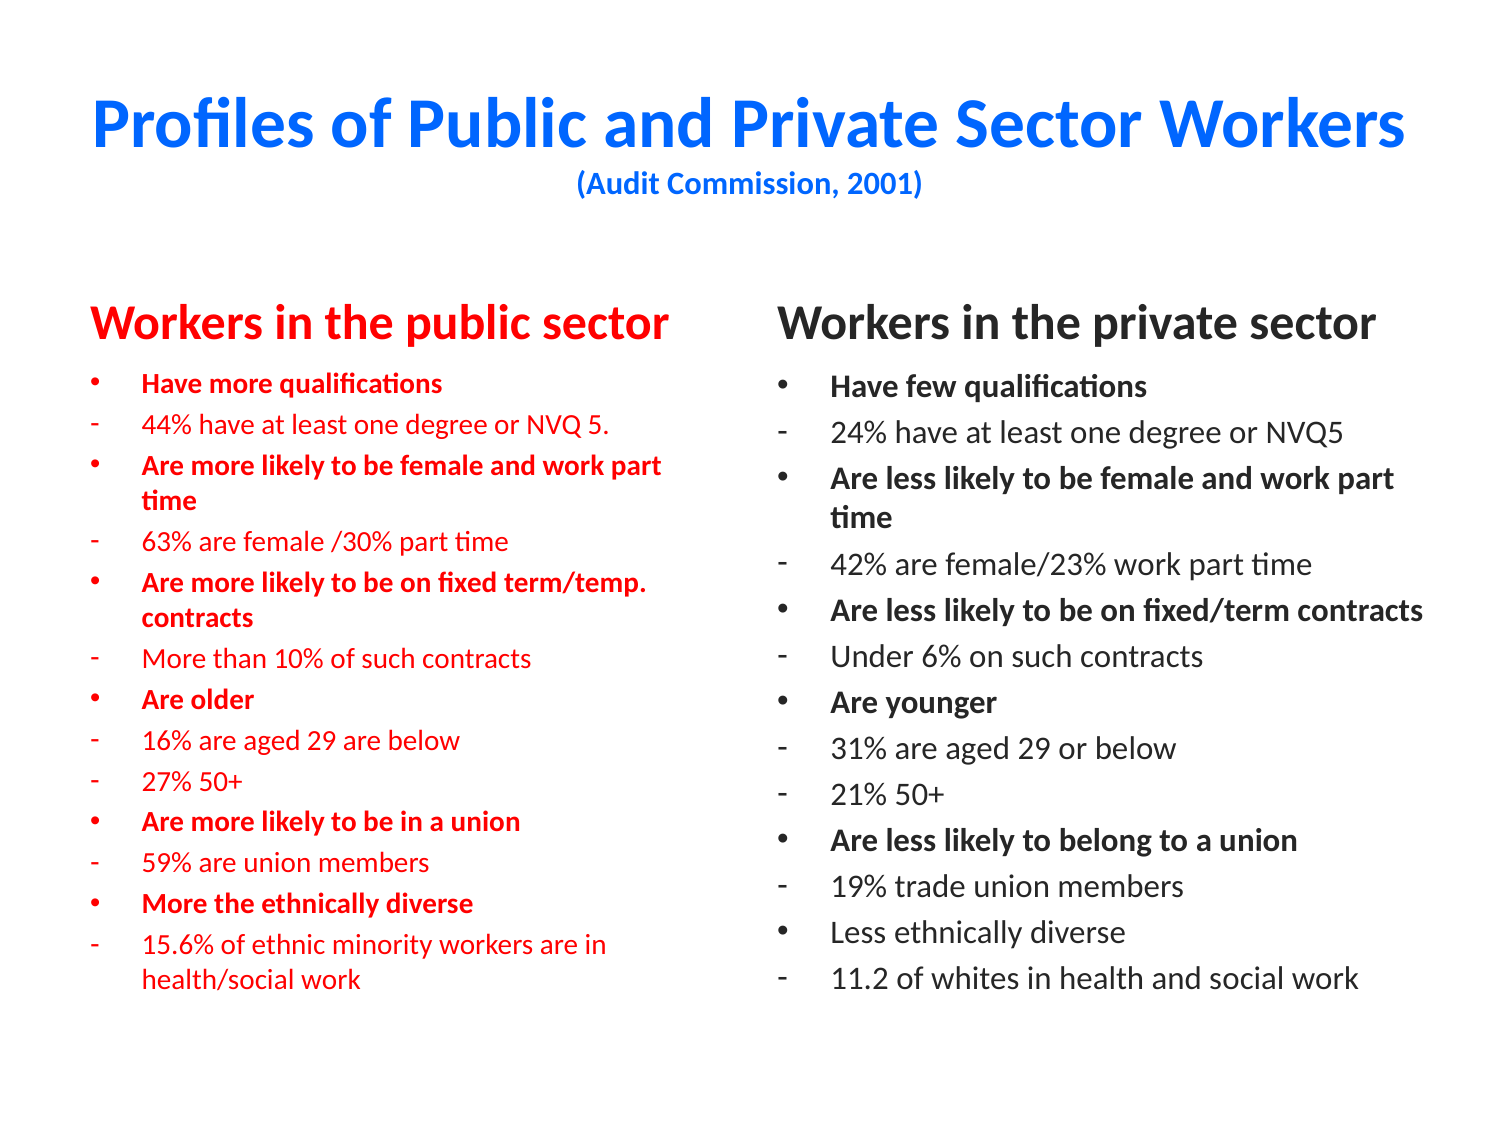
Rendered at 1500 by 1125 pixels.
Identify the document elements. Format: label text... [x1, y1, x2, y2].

title Profiles of Public and Private Sector Workers (Audit Commission, 2001) [75, 45, 1425, 233]
list Have more qualifications 44% have at least one degree or NVQ 5. Are more likely to be female and work part time 63% are female /30% part time Are more likely to be on fixed term/temp. contracts More than 10% of such contracts Are older 16% are aged 29 are below 27% 50+ Are more likely to be in a union 59% are union members More the ethnically diverse 15.6% of ethnic minority workers are in health/social work [75, 356, 738, 1005]
list Have few qualifications 24% have at least one degree or NVQ5 Are less likely to be female and work part time 42% are female/23% work part time Are less likely to be on fixed/term contracts Under 6% on such contracts Are younger 31% are aged 29 or below 21% 50+ Are less likely to belong to a union 19% trade union members Less ethnically diverse 11.2 of whites in health and social work [761, 356, 1447, 1005]
list Workers in the public sector [75, 251, 738, 356]
list Workers in the private sector [761, 251, 1425, 356]
